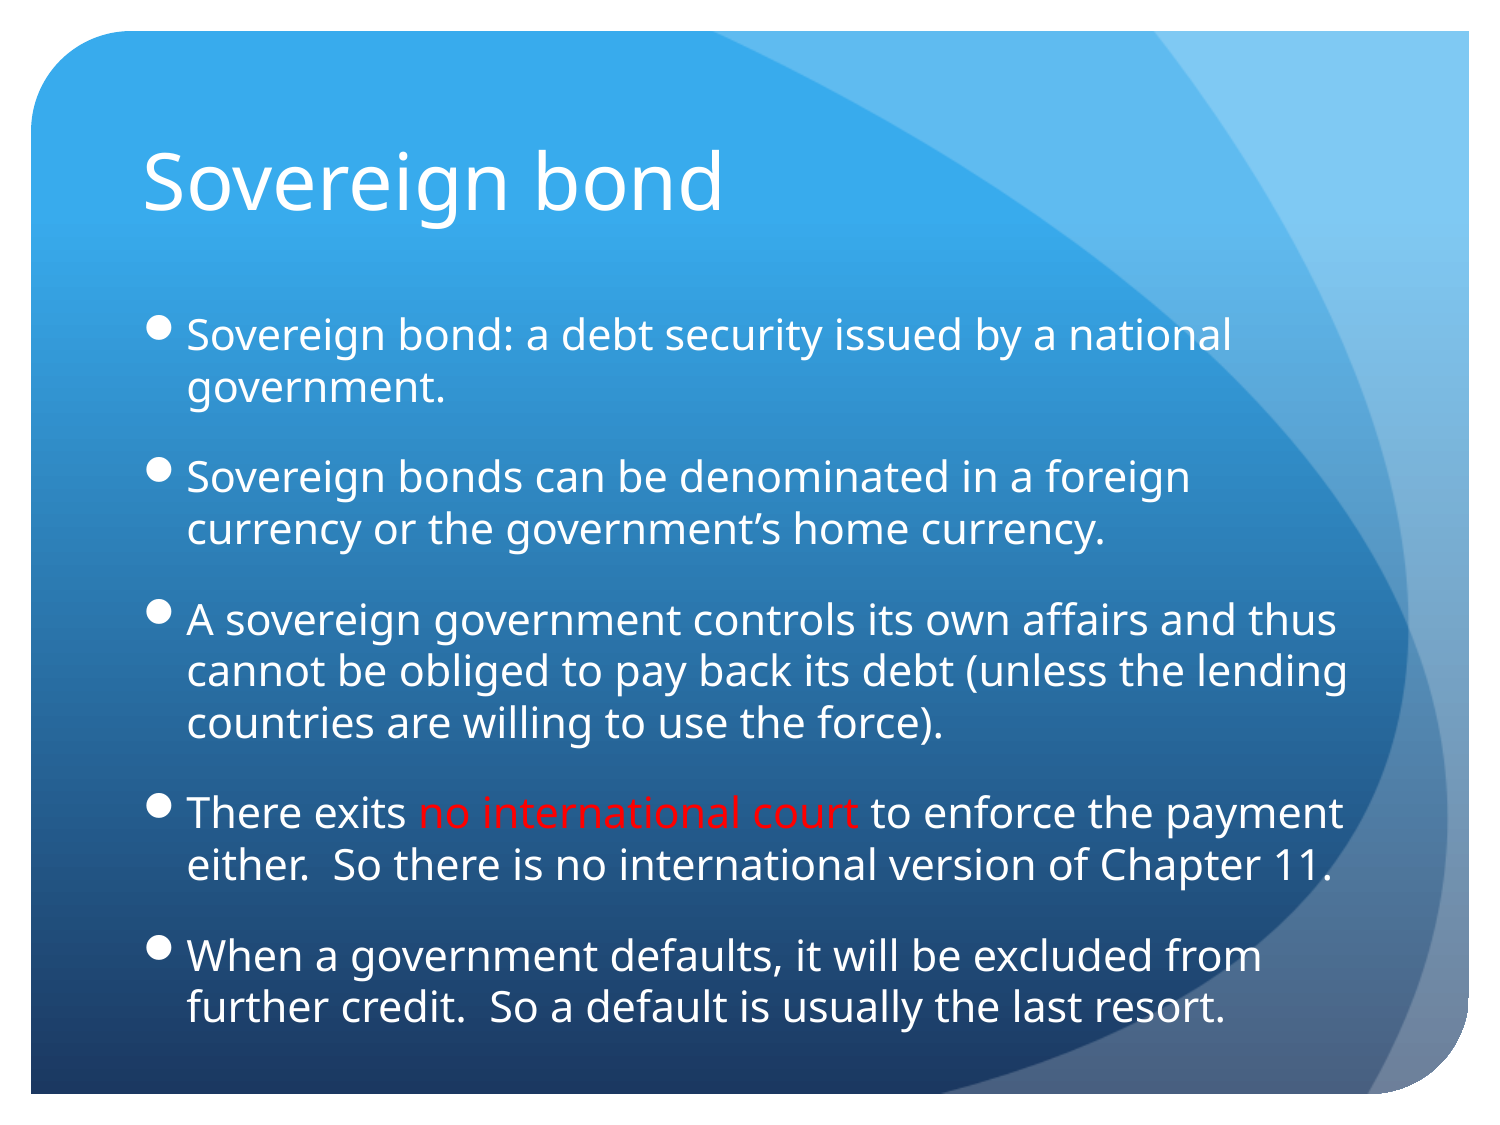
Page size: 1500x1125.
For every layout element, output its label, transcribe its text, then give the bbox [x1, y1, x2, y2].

picture [24, 30, 1473, 1094]
title Sovereign bond [127, 62, 1372, 234]
list Sovereign bond: a debt security issued by a national government. Sovereign bonds can be denominated in a foreign currency or the government’s home currency. A sovereign government controls its own affairs and thus cannot be obliged to pay back its debt (unless the lending countries are willing to use the force). There exits no international court to enforce the payment either. So there is no international version of Chapter 11. When a government defaults, it will be excluded from further credit. So a default is usually the last resort. [127, 299, 1372, 1080]
